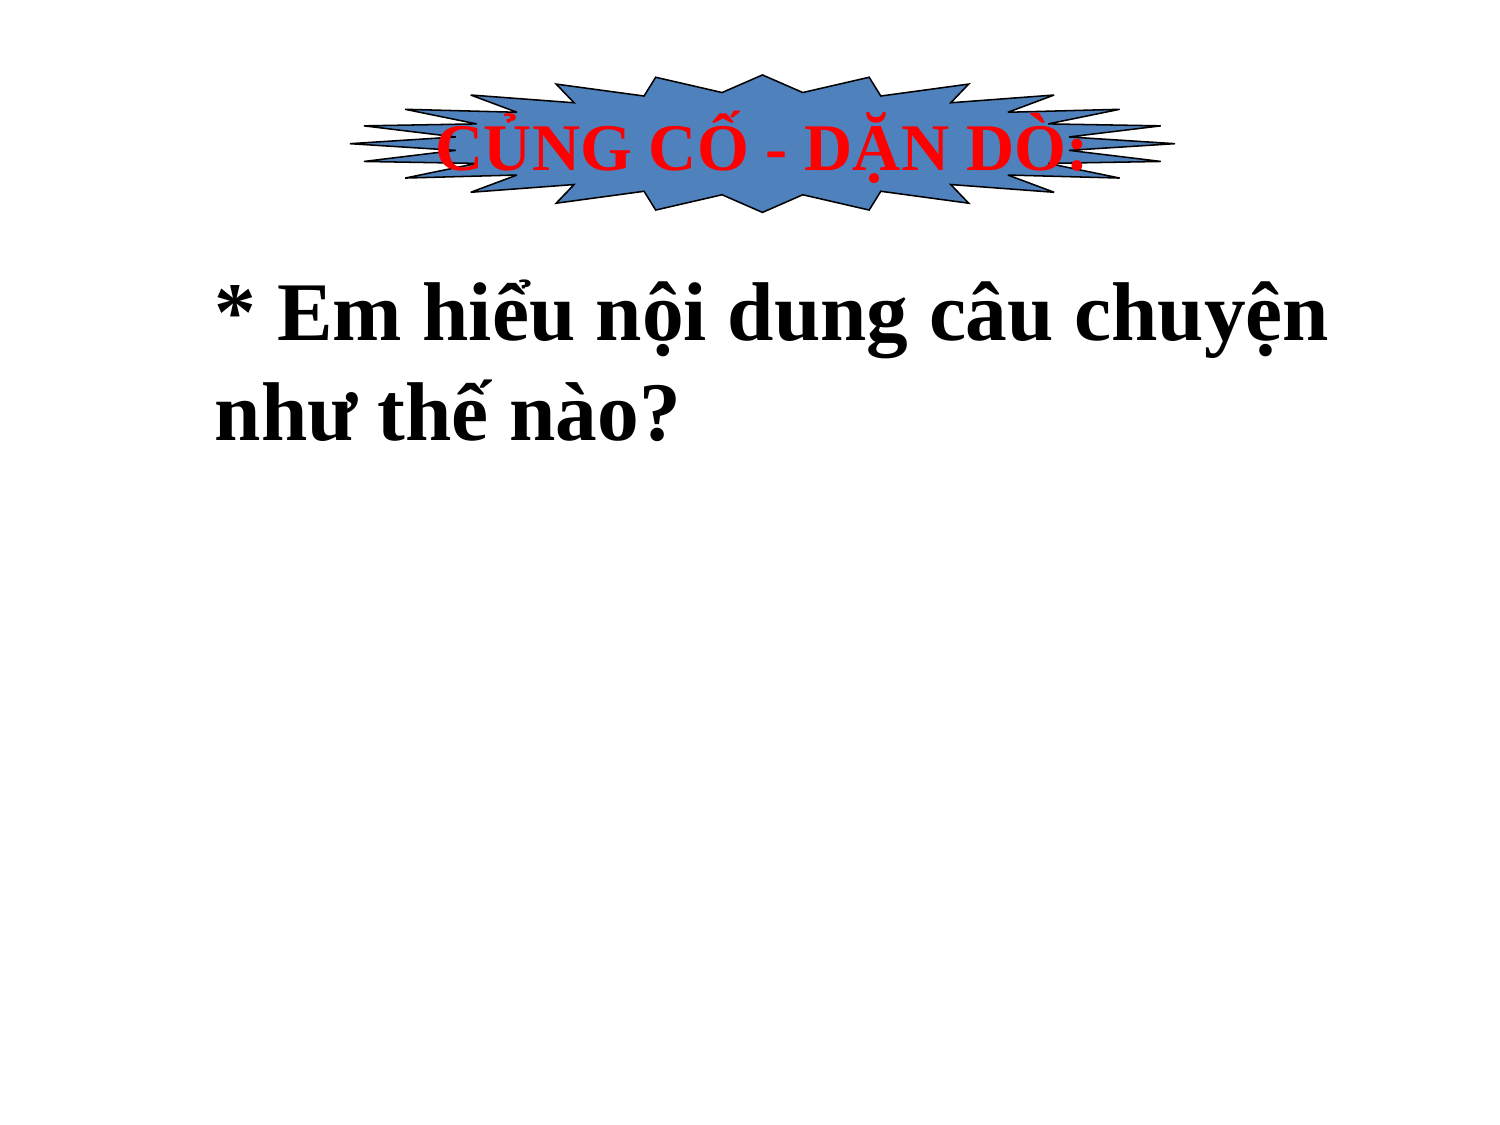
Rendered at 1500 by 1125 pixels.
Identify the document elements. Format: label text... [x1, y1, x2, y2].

text_box CỦNG CỐ - DẶN DÒ: [349, 74, 1175, 213]
text_box * Em hiểu nội dung câu chuyện như thế nào? [199, 249, 1400, 465]
